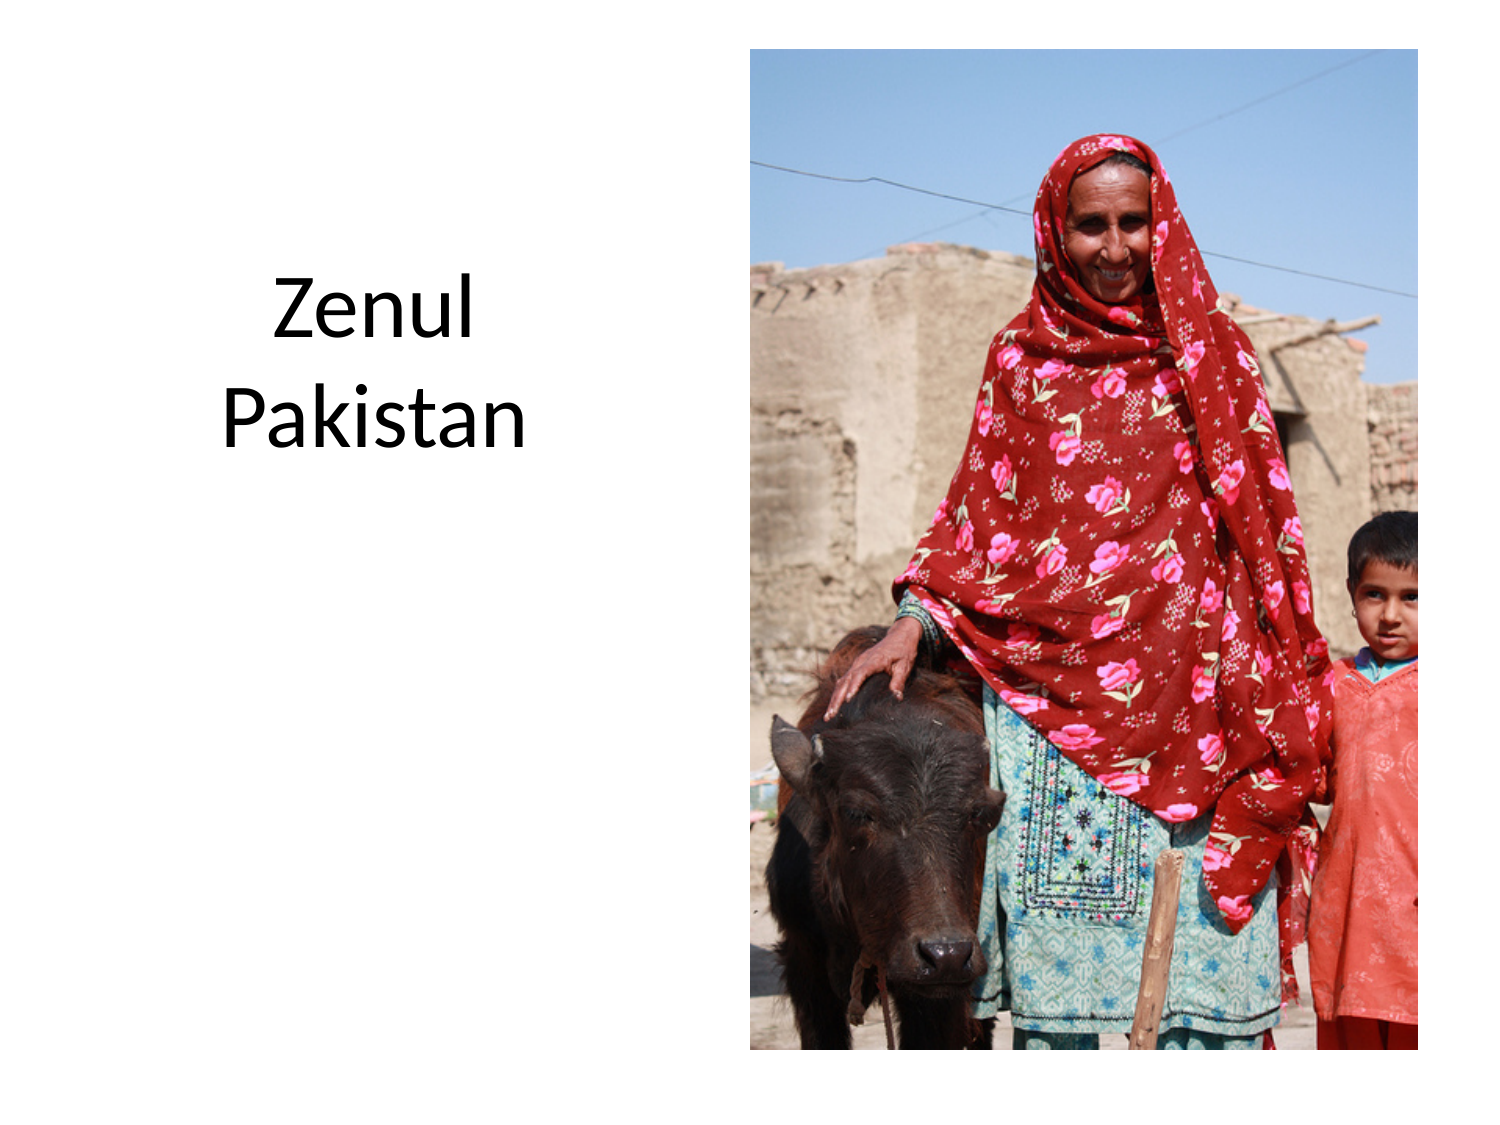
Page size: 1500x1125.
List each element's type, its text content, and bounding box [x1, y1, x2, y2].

title Zenul Pakistan [0, 187, 744, 525]
picture [749, 49, 1418, 1051]
